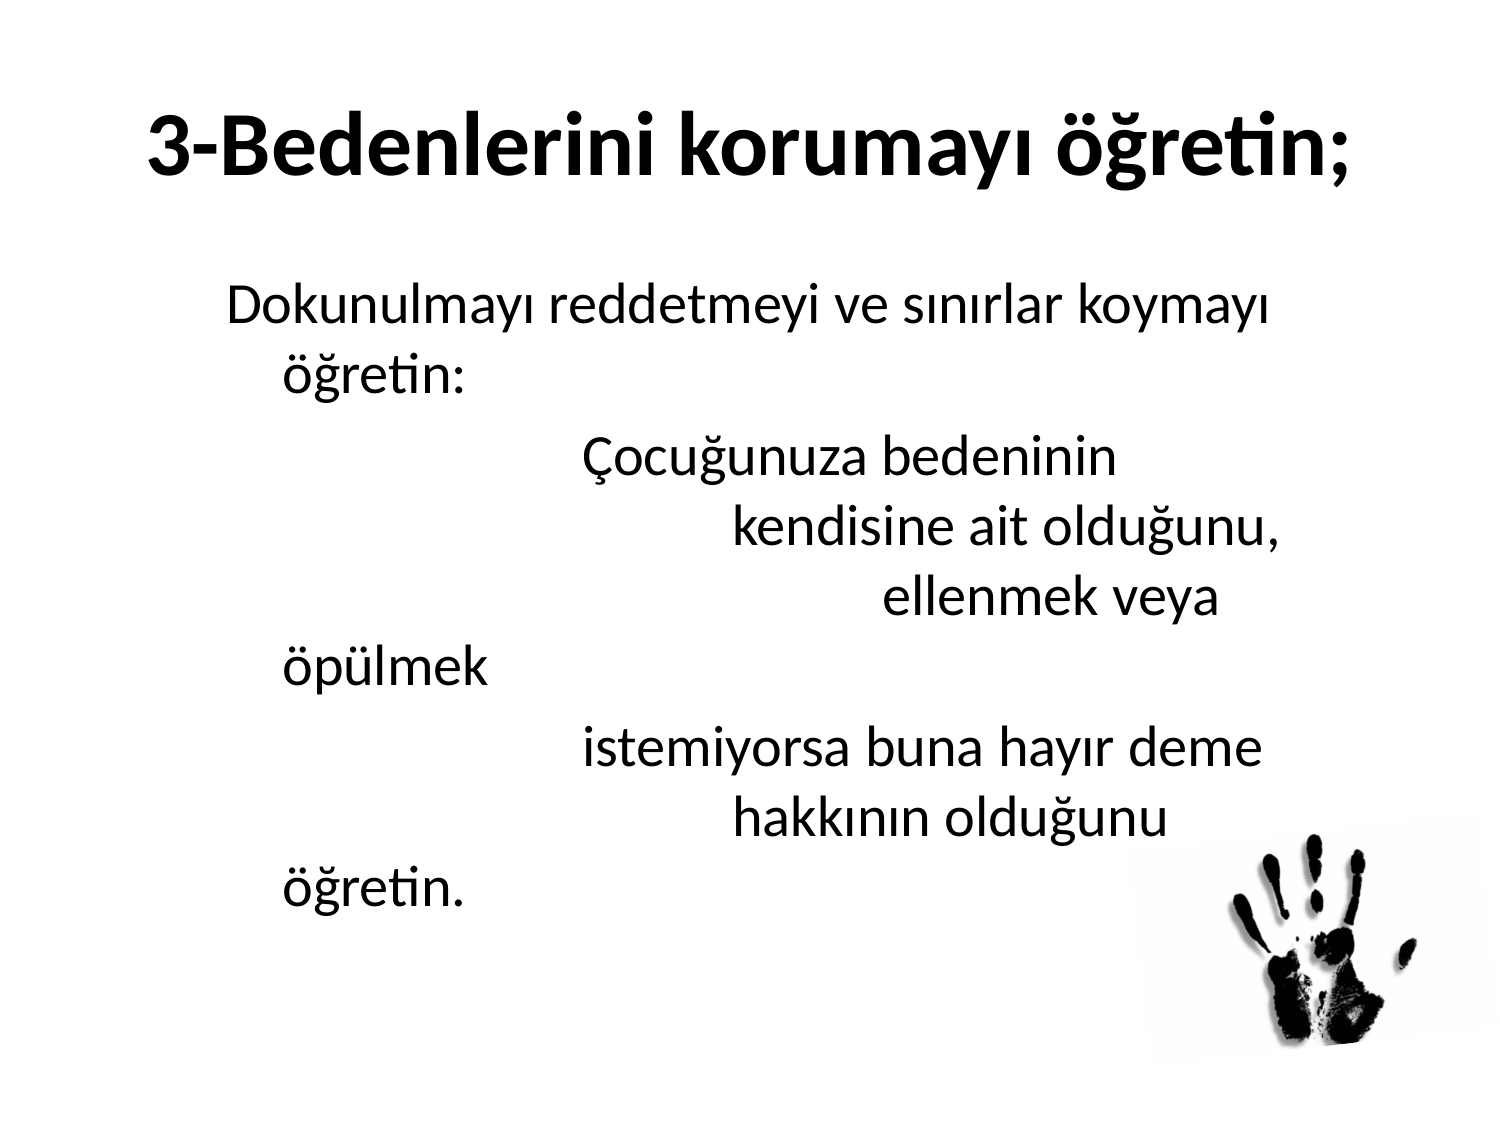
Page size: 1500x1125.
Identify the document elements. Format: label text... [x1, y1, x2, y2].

picture [1128, 813, 1500, 1066]
list Dokunulmayı reddetmeyi ve sınırlar koymayı öğretin: Çocuğunuza bedeninin kendisine ait olduğunu, ellenmek veya öpülmek istemiyorsa buna hayır deme hakkının olduğunu öğretin. [210, 257, 1324, 1001]
title 3-Bedenlerini korumayı öğretin; [75, 45, 1425, 233]
